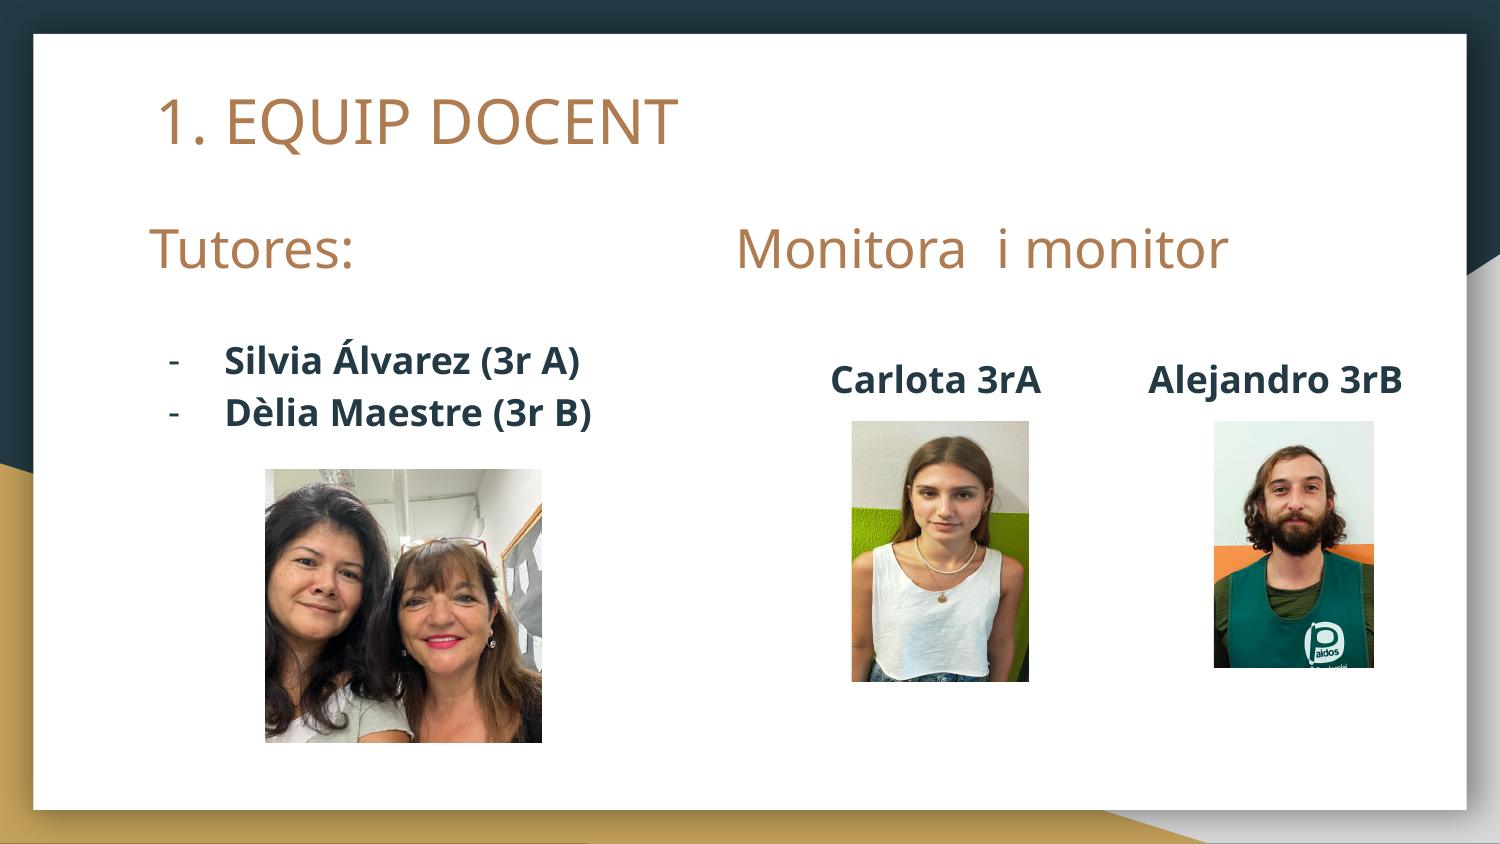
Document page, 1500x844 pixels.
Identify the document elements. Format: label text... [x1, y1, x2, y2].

title Monitora i monitor [719, 198, 1432, 283]
picture [264, 468, 542, 743]
picture [851, 421, 1030, 682]
text_box Carlota 3rA Alejandro 3rB [665, 289, 1487, 715]
title EQUIP DOCENT [134, 67, 1366, 225]
list Silvia Álvarez (3r A) Dèlia Maestre (3r B) [134, 315, 646, 589]
title Tutores: [134, 198, 425, 316]
picture [1213, 421, 1375, 669]
